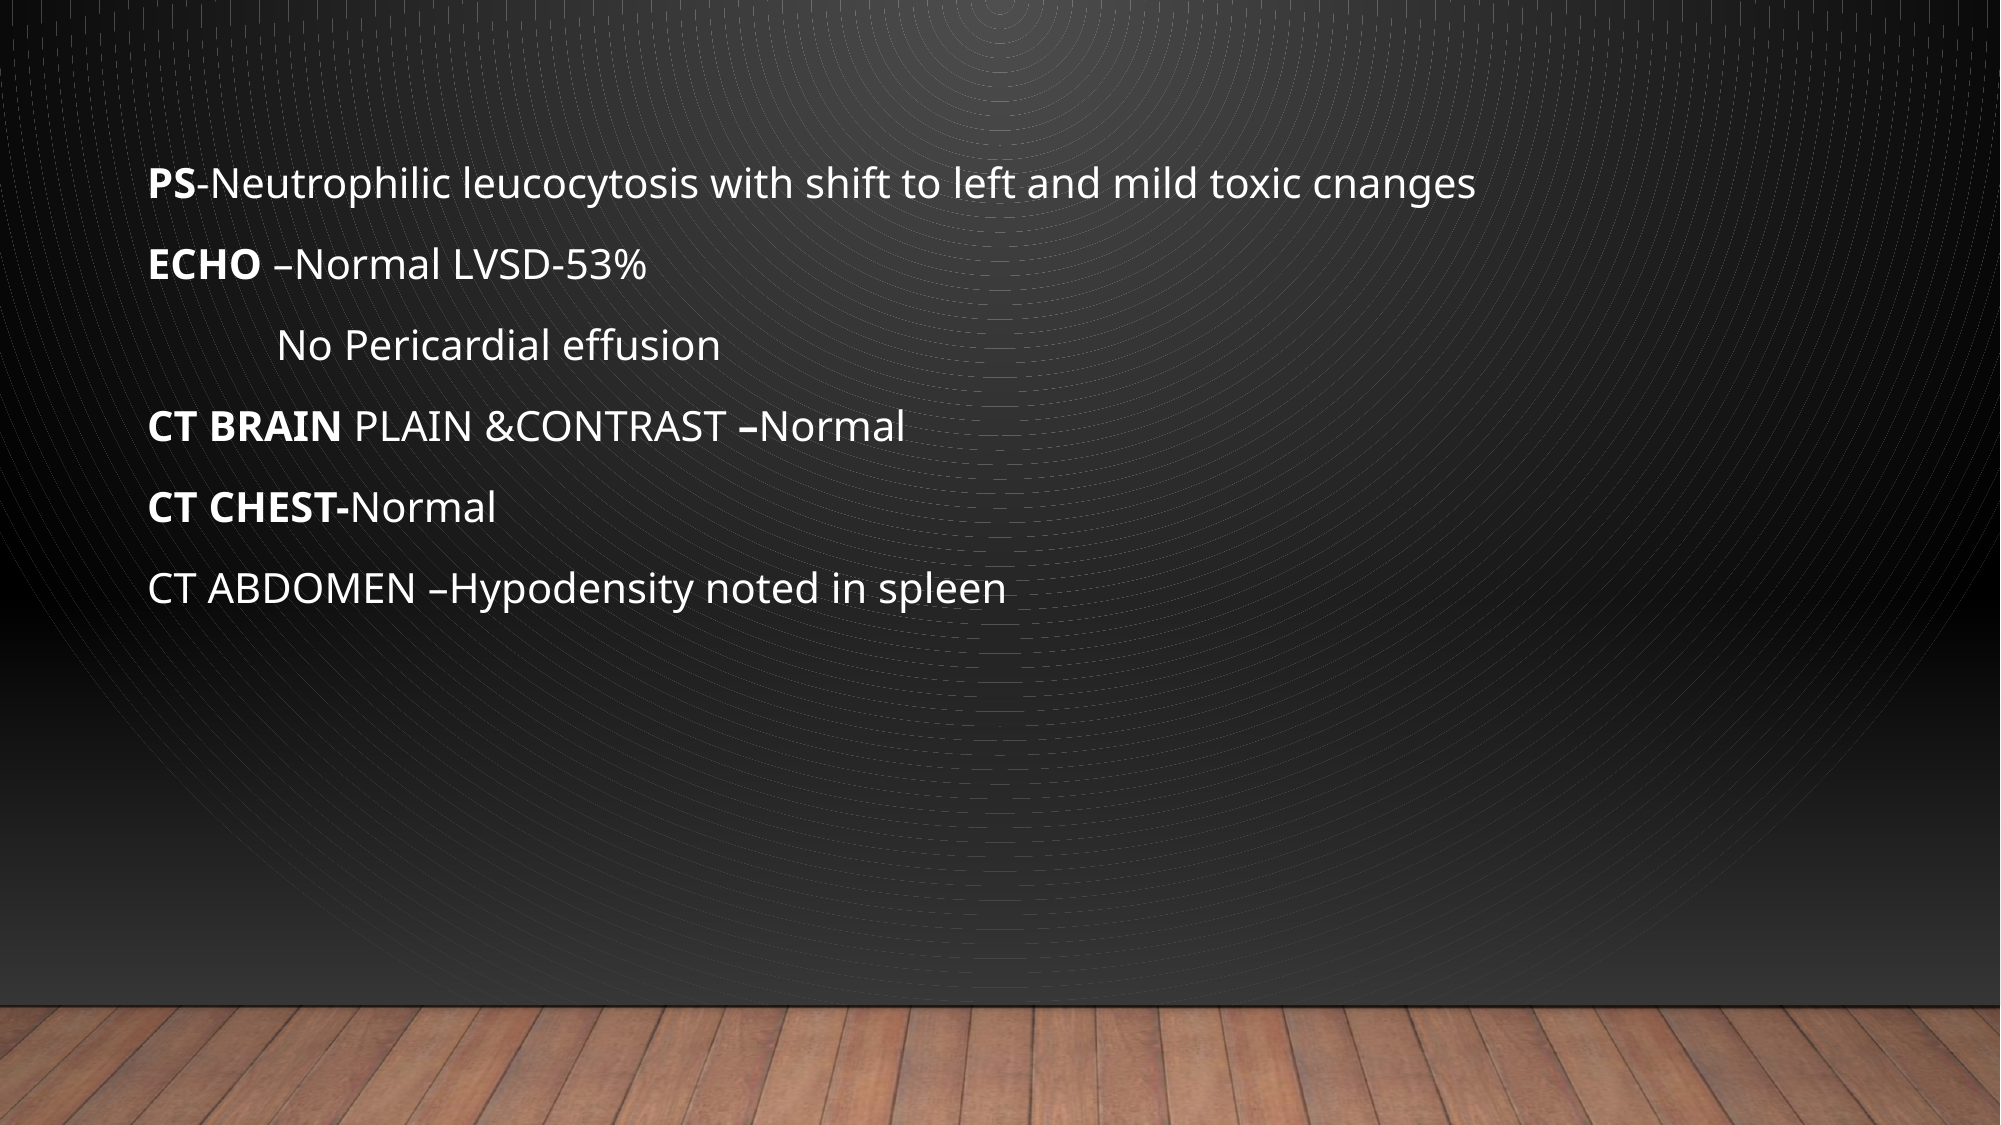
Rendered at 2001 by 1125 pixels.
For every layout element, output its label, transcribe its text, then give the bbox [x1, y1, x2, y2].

picture [0, 1005, 2000, 1125]
list PS-Neutrophilic leucocytosis with shift to left and mild toxic cnanges ECHO –Normal LVSD-53% No Pericardial effusion CT BRAIN PLAIN &CONTRAST –Normal CT CHEST-Normal CT ABDOMEN –Hypodensity noted in spleen [132, 139, 1763, 895]
